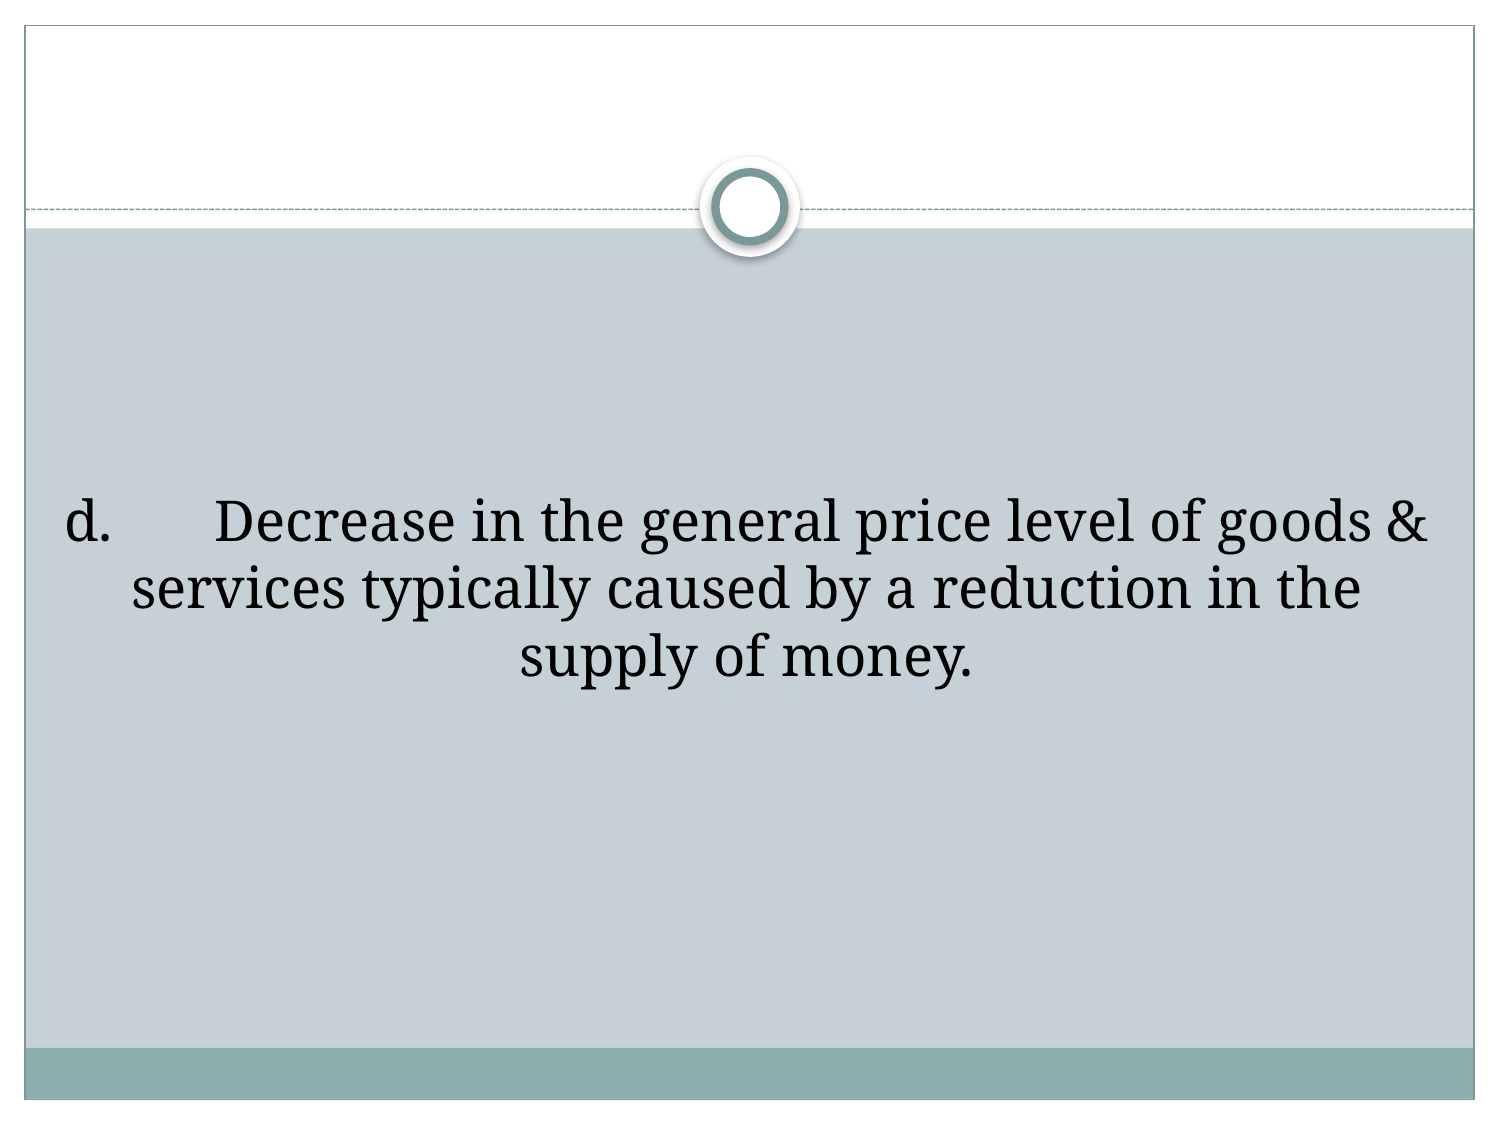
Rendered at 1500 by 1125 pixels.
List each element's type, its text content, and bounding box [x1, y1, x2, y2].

list d. Decrease in the general price level of goods & services typically caused by a reduction in the supply of money. [49, 250, 1445, 1001]
